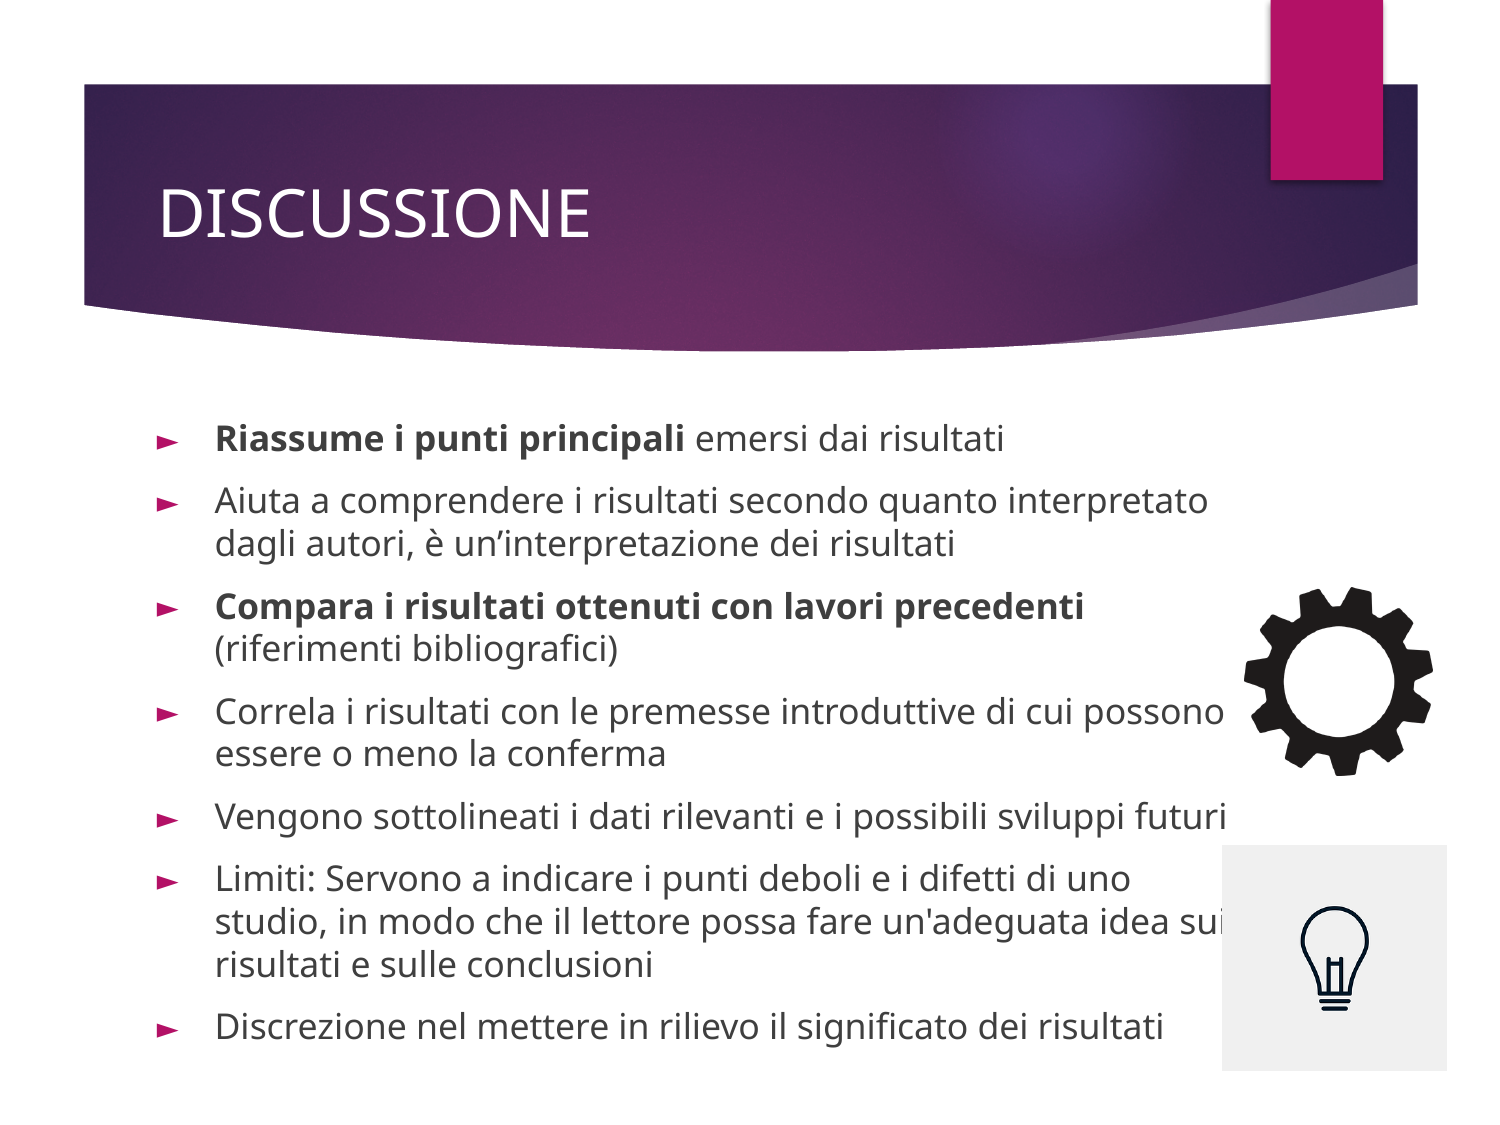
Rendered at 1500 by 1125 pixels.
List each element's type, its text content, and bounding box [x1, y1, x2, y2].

picture [85, 85, 1417, 351]
title DISCUSSIONE [142, 152, 1183, 269]
list Riassume i punti principali emersi dai risultati Aiuta a comprendere i risultati secondo quanto interpretato dagli autori, è un’interpretazione dei risultati Compara i risultati ottenuti con lavori precedenti (riferimenti bibliografici) Correla i risultati con le premesse introduttive di cui possono essere o meno la conferma Vengono sottolineati i dati rilevanti e i possibili sviluppi futuri Limiti: Servono a indicare i punti deboli e i difetti di uno studio, in modo che il lettore possa fare un'adeguata idea sui risultati e sulle conclusioni Discrezione nel mettere in rilievo il significato dei risultati [141, 408, 1247, 1071]
picture [1222, 845, 1447, 1071]
picture [1243, 587, 1434, 777]
